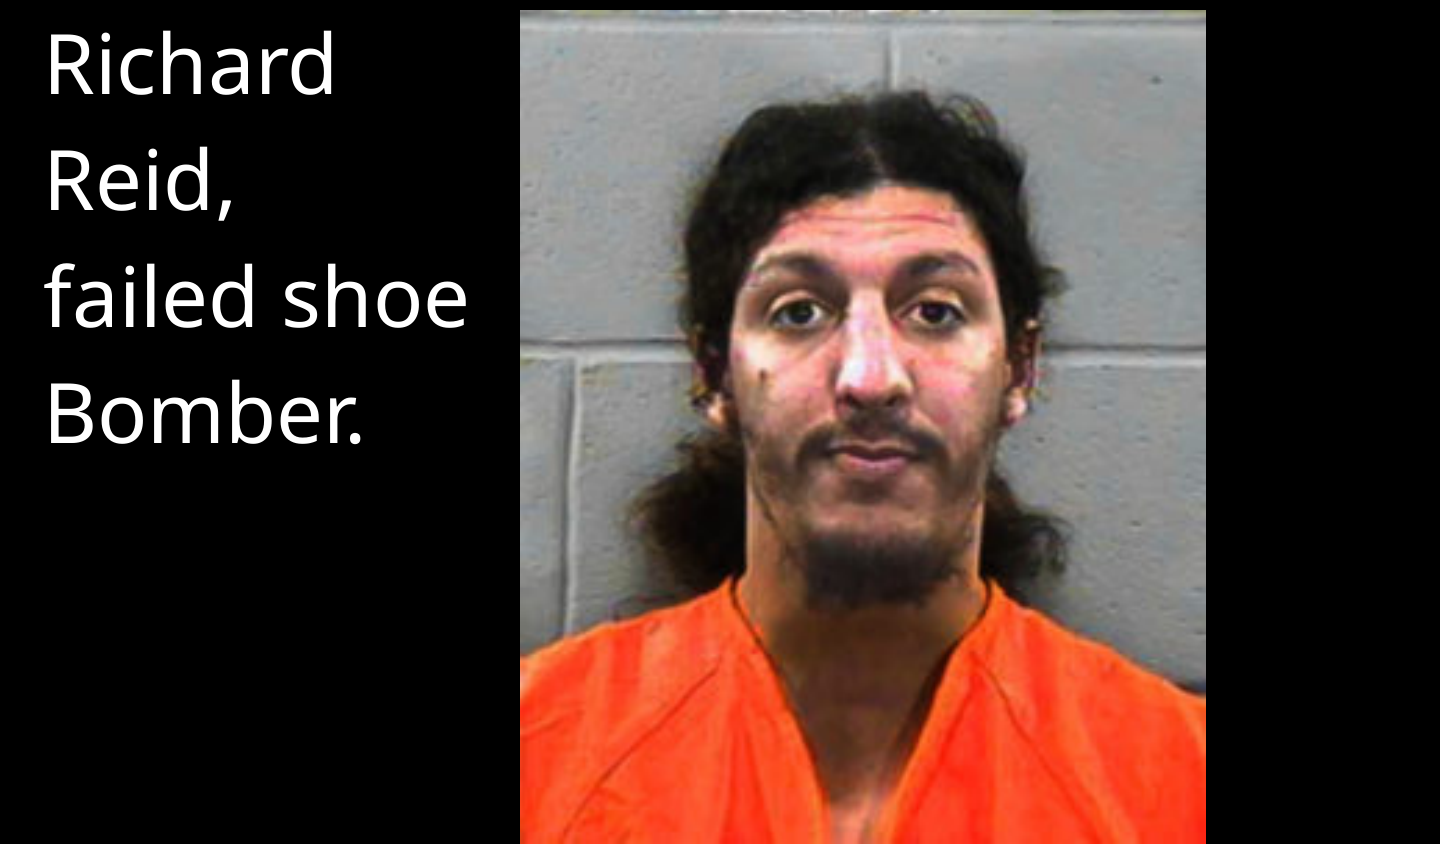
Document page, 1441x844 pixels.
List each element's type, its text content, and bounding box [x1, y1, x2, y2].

subtitle Richard Reid, failed shoe Bomber. [32, 5, 1441, 844]
picture [519, 10, 1207, 844]
